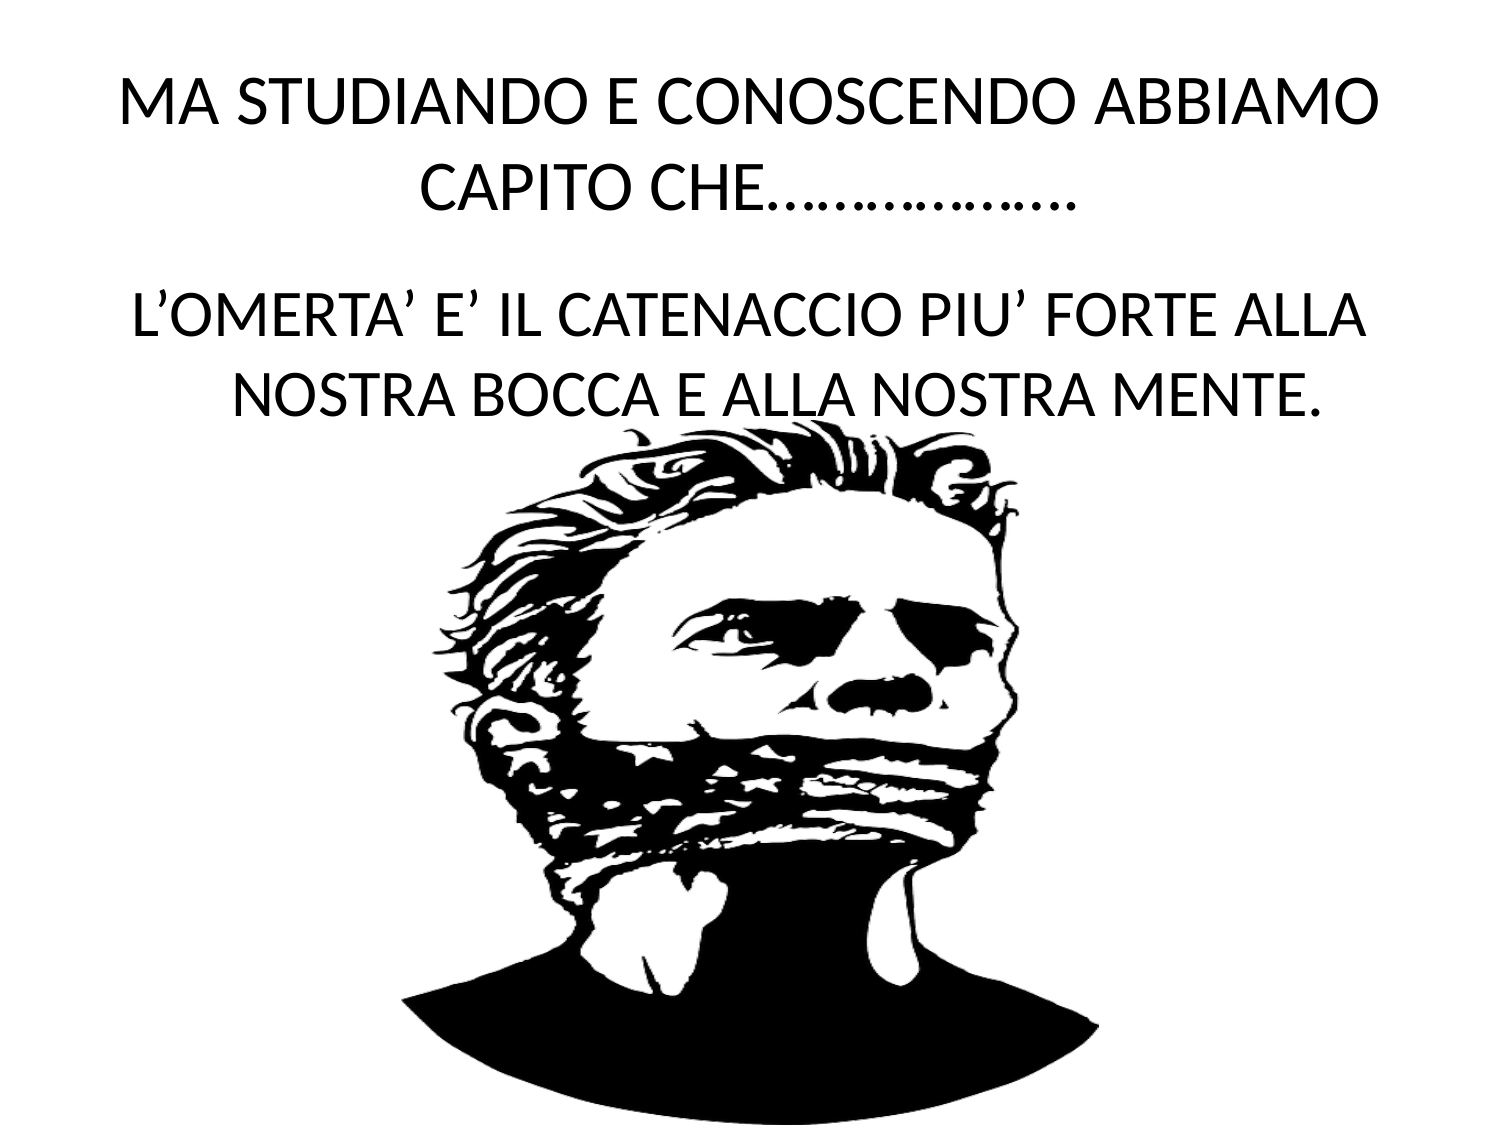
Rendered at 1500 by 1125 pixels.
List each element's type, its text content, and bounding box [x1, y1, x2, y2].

picture [401, 420, 1099, 1125]
title MA STUDIANDO E CONOSCENDO ABBIAMO CAPITO CHE………………. [75, 45, 1425, 233]
list L’OMERTA’ E’ IL CATENACCIO PIU’ FORTE ALLA NOSTRA BOCCA E ALLA NOSTRA MENTE. [75, 262, 1425, 1005]
